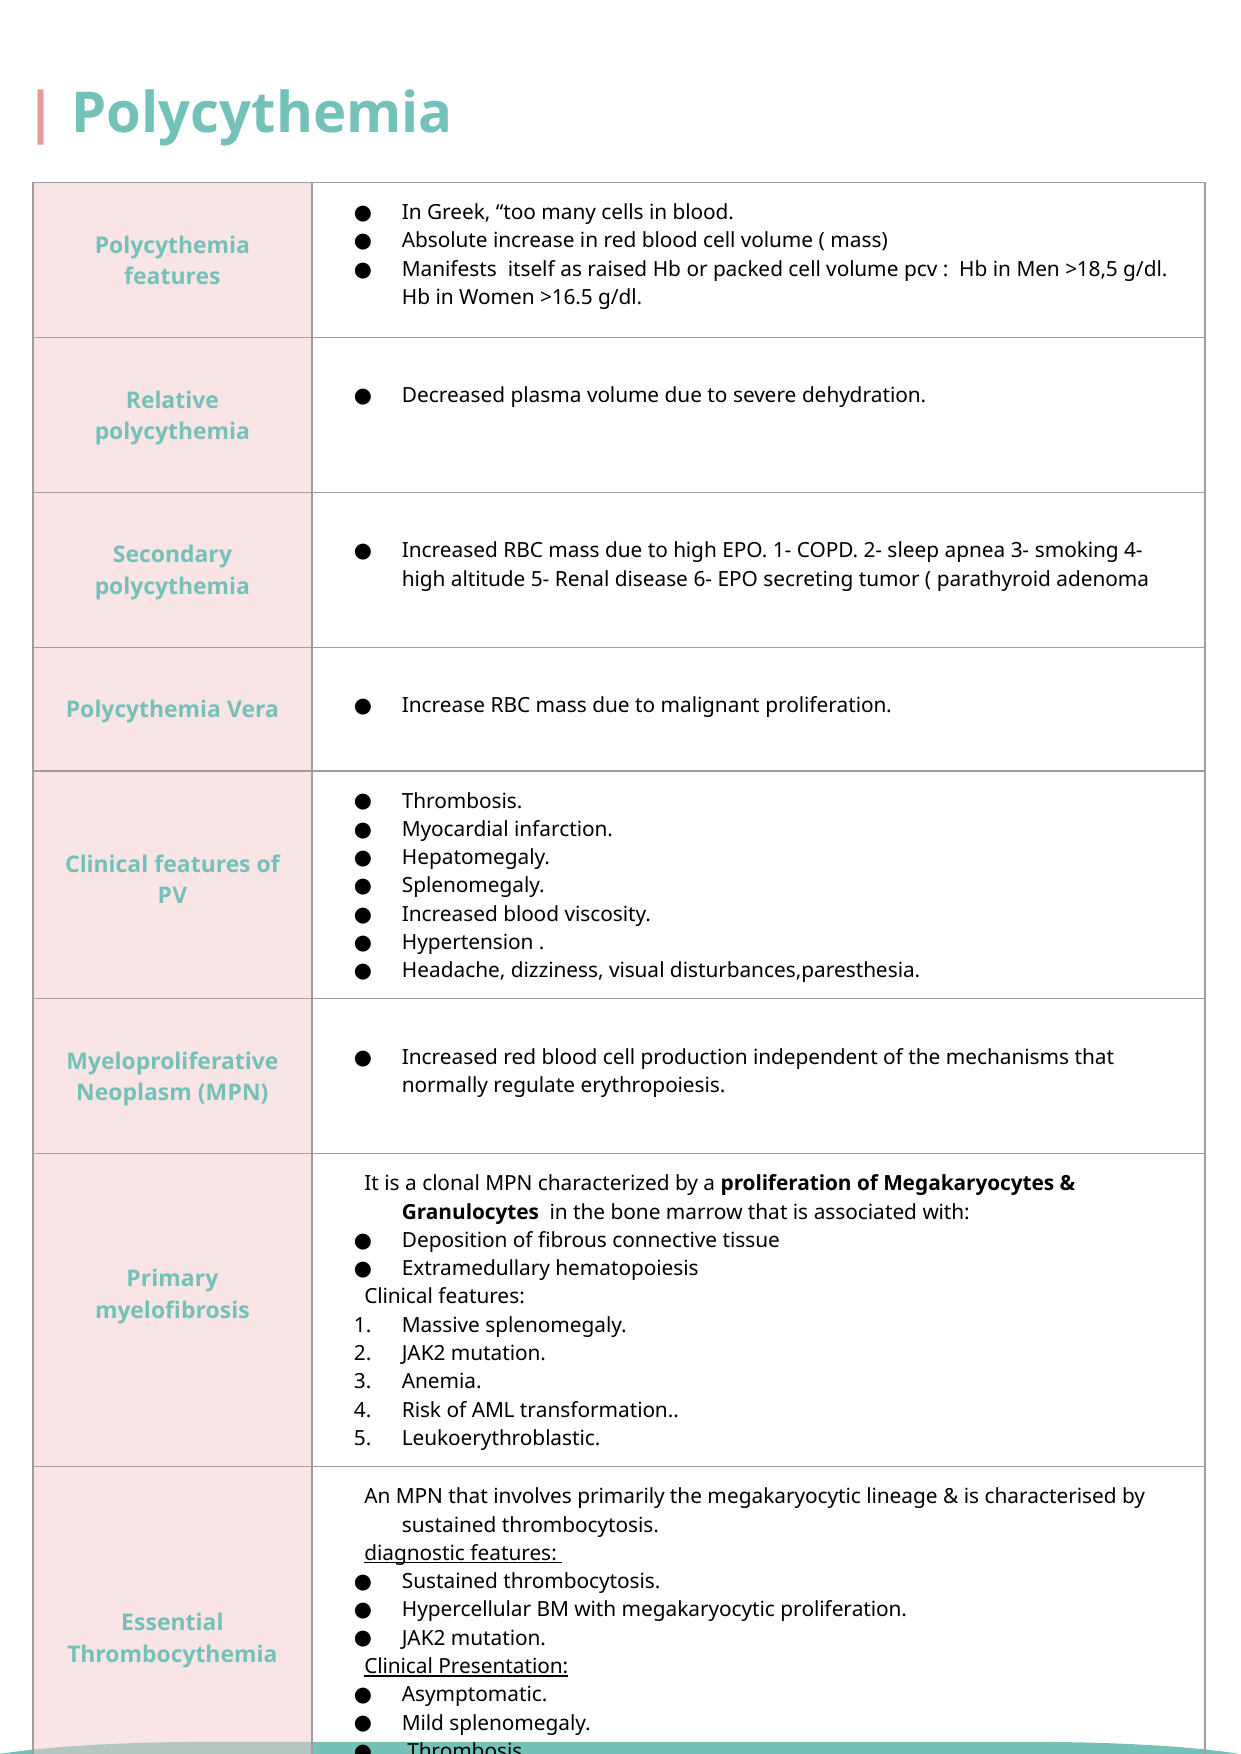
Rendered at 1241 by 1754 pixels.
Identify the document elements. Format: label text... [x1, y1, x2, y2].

table_cell Clinical features of PV [34, 772, 311, 998]
table_cell Secondary polycythemia [34, 493, 311, 647]
table_header Polycythemia features [34, 183, 311, 337]
table_cell Increased red blood cell production independent of the mechanisms that normally regulate erythropoiesis. [313, 999, 1204, 1153]
table_cell Thrombosis. Myocardial infarction. Hepatomegaly. Splenomegaly. Increased blood viscosity. Hypertension . Headache, dizziness, visual disturbances,paresthesia. [313, 772, 1204, 998]
table_cell Relative polycythemia [34, 338, 311, 492]
table_cell An MPN that involves primarily the megakaryocytic lineage & is characterised by sustained thrombocytosis. diagnostic features: Sustained thrombocytosis. Hypercellular BM with megakaryocytic proliferation. JAK2 mutation. Clinical Presentation: Asymptomatic. Mild splenomegaly. Thrombosis. Mild hepatomegaly. Bleeding. [313, 1467, 1204, 1754]
table_cell Decreased plasma volume due to severe dehydration. [313, 338, 1204, 492]
text_box [0, 1749, 32, 1754]
table_cell Increase RBC mass due to malignant proliferation. [313, 648, 1204, 770]
table_cell Increased RBC mass due to high EPO. 1- COPD. 2- sleep apnea 3- smoking 4- high altitude 5- Renal disease 6- EPO secreting tumor ( parathyroid adenoma [313, 493, 1204, 647]
table_cell Primary myeloﬁbrosis [34, 1154, 311, 1466]
text_box [1206, 1749, 1240, 1754]
table_cell Essential Thrombocythemia [34, 1467, 311, 1754]
table_header In Greek, “too many cells in blood. Absolute increase in red blood cell volume ( mass) Manifests itself as raised Hb or packed cell volume pcv : Hb in Men >18,5 g/dl. Hb in Women >16.5 g/dl. [313, 183, 1204, 337]
table_cell Polycythemia Vera [34, 648, 311, 770]
table_cell Myeloproliferative Neoplasm (MPN) [34, 999, 311, 1153]
table_cell It is a clonal MPN characterized by a proliferation of Megakaryocytes & Granulocytes in the bone marrow that is associated with: Deposition of fibrous connective tissue Extramedullary hematopoiesis Clinical features: Massive splenomegaly. JAK2 mutation. Anemia. Risk of AML transformation.. Leukoerythroblastic. [313, 1154, 1204, 1466]
text_box | Polycythemia [10, 22, 1228, 197]
